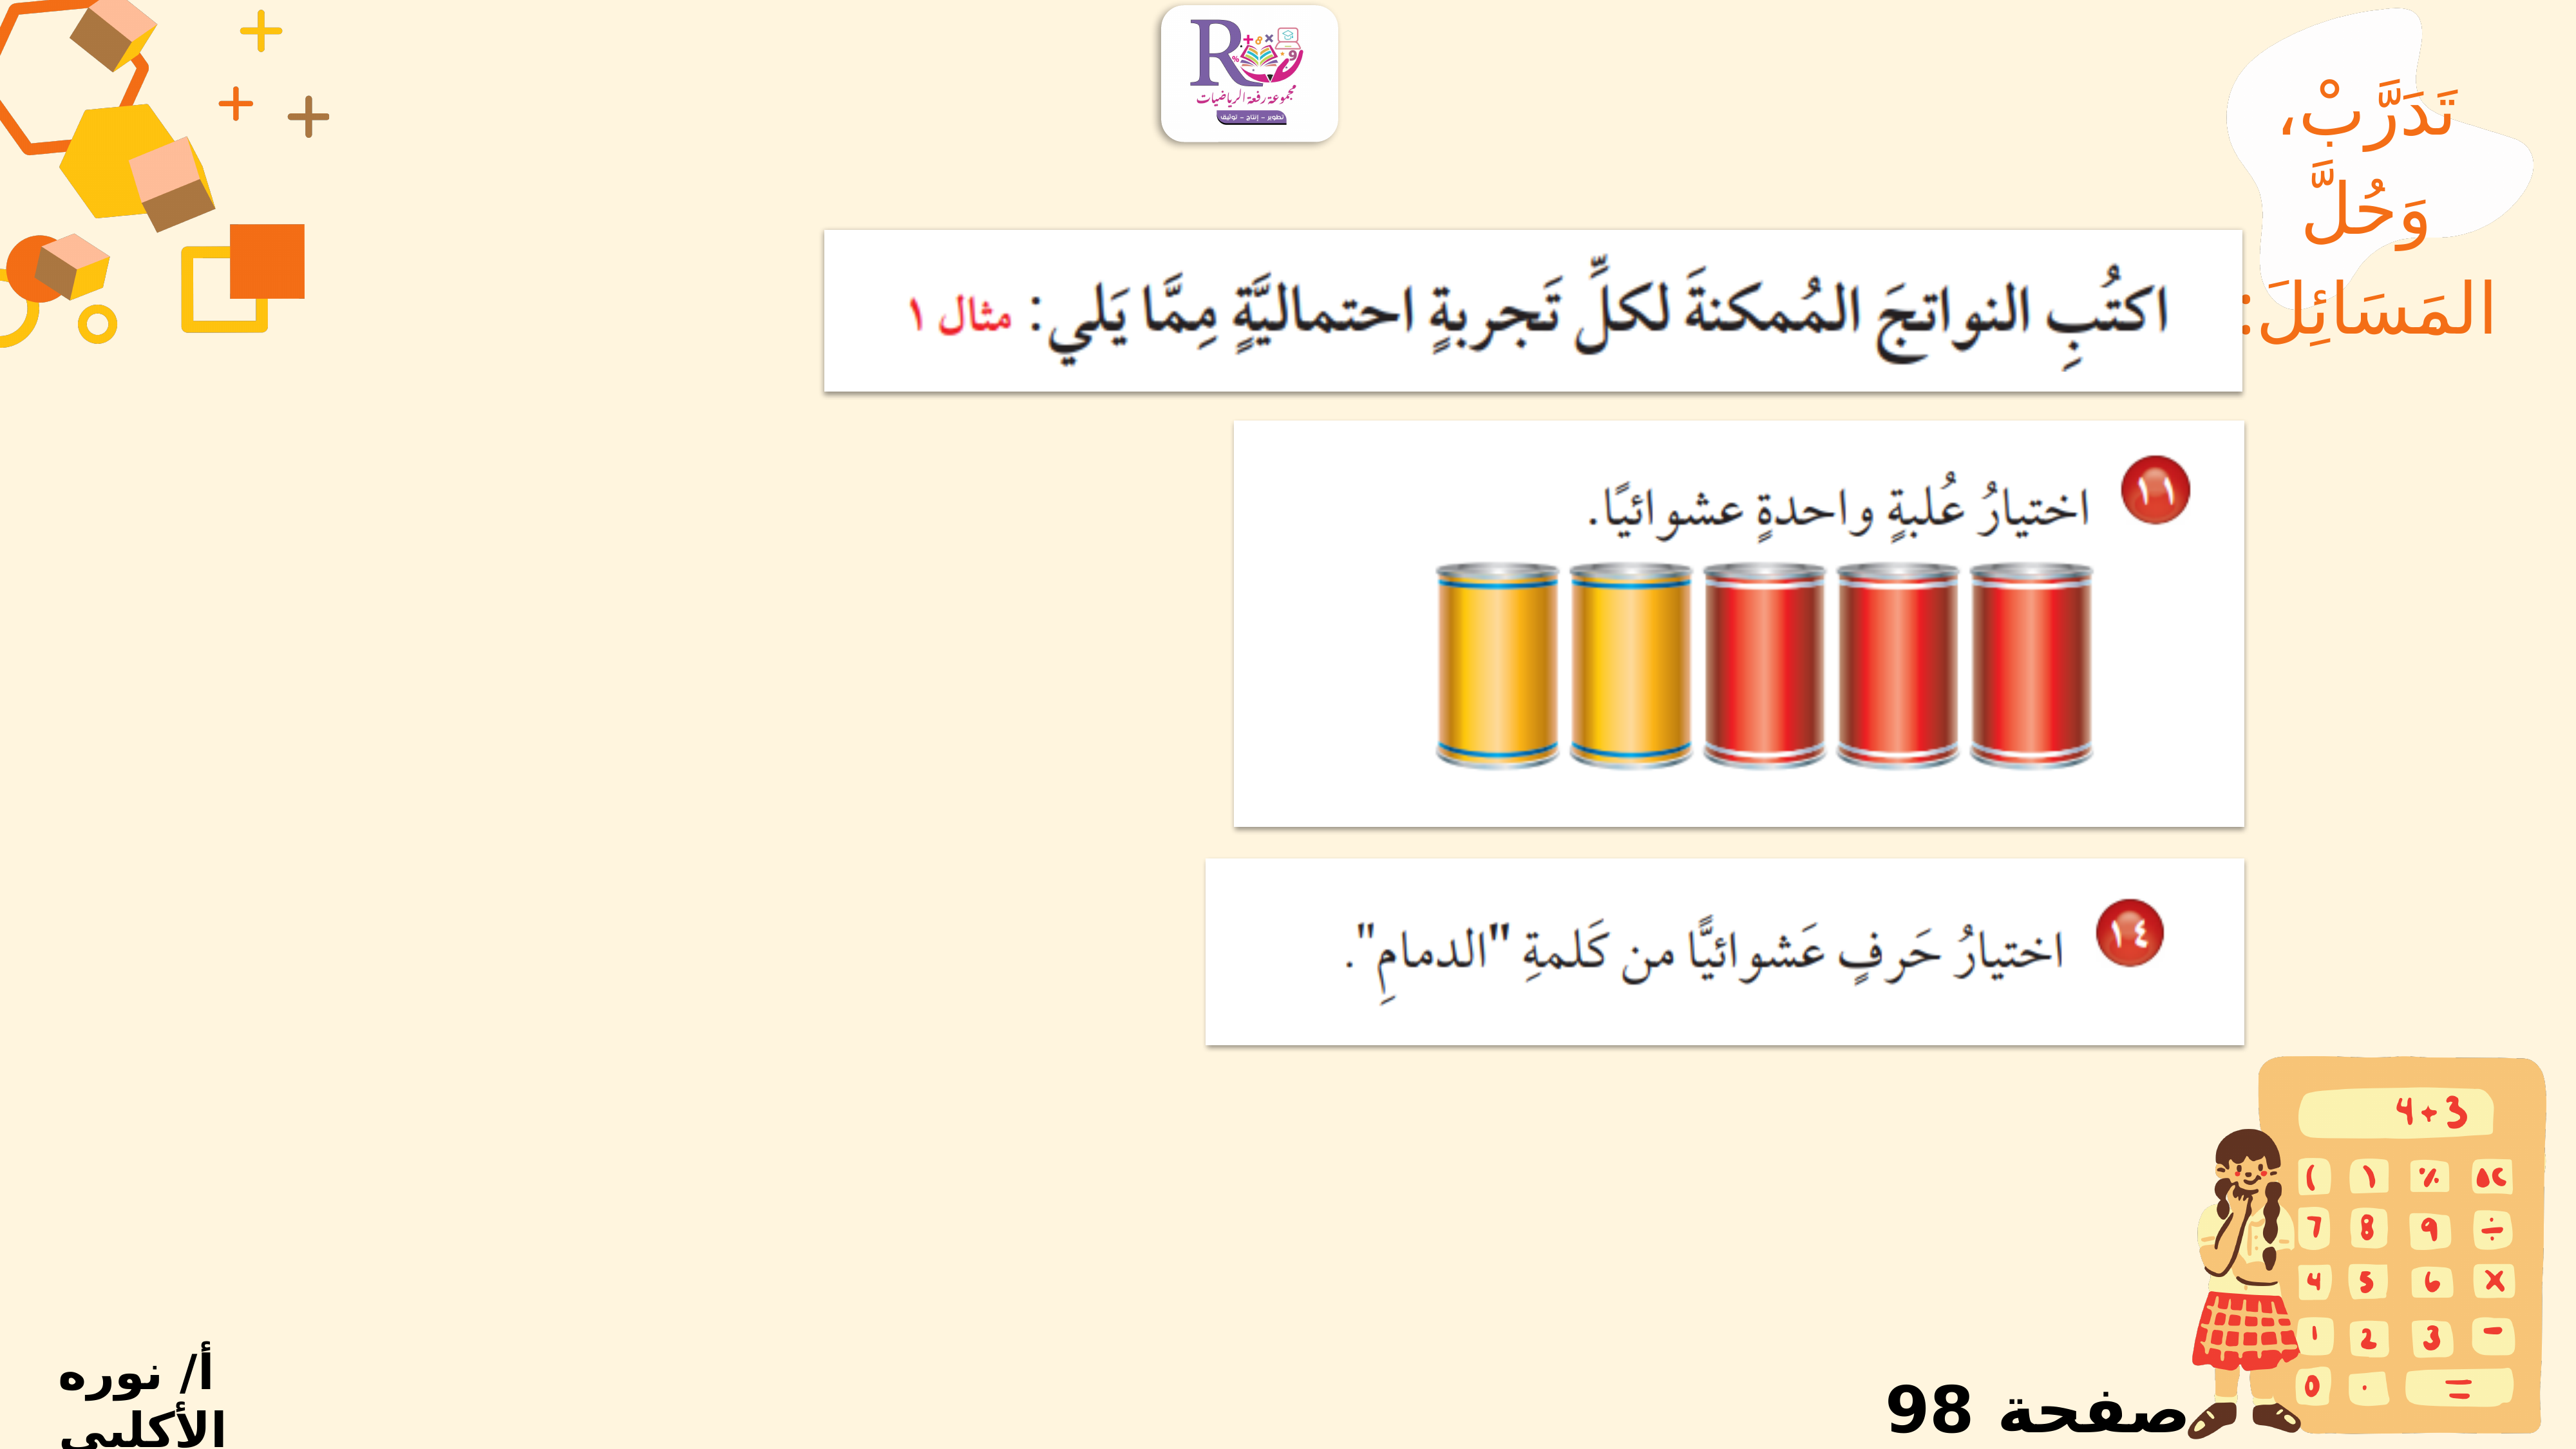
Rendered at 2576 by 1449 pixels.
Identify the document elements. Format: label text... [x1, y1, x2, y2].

text_box أ/ نوره الأكلبي [49, 1336, 333, 1449]
text_box [2222, 3, 2534, 311]
picture [1253, 440, 2224, 807]
text_box [2186, 1056, 2546, 1440]
picture [844, 249, 2222, 372]
picture [1226, 878, 2224, 1026]
text_box تَدَرَّبْ، وَحُلَّ المَسَائِلَ: [2222, 49, 2512, 348]
text_box صفحة 98 [1875, 1363, 2222, 1449]
picture [1160, 5, 1339, 142]
text_box [0, 0, 330, 348]
